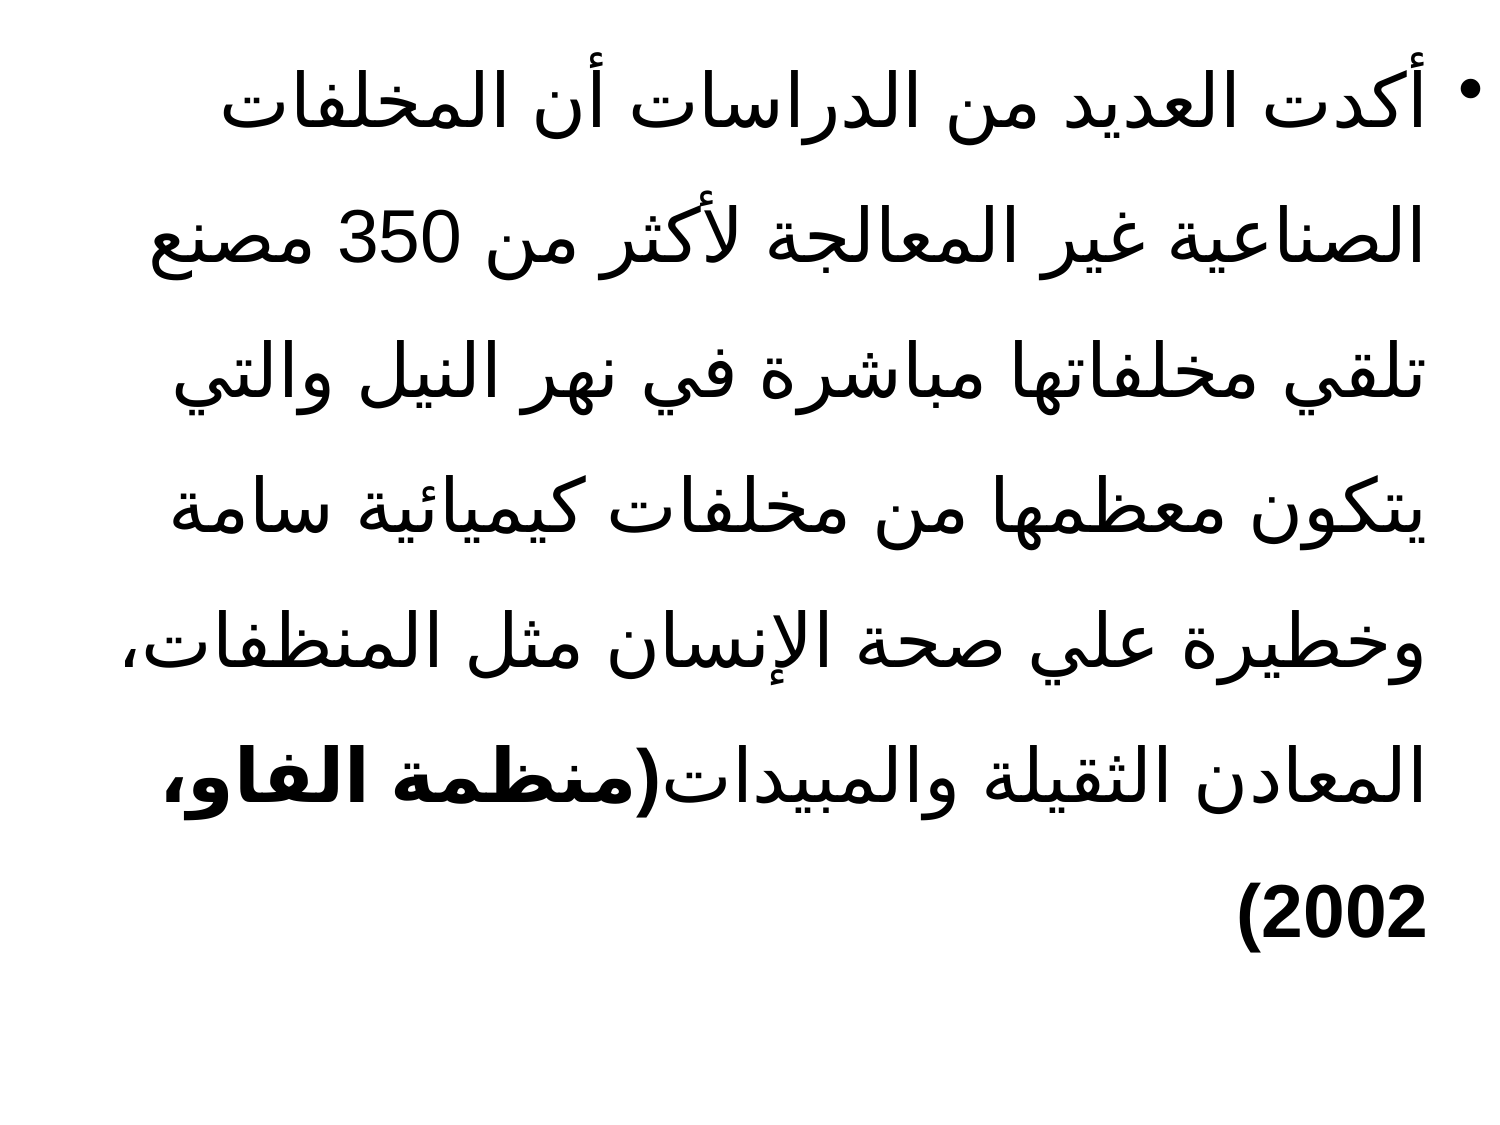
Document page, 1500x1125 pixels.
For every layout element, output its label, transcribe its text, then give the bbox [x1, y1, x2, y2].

list أكدت العديد من الدراسات أن المخلفات الصناعية غير المعالجة لأكثر من 350 مصنع تلقي مخلفاتها مباشرة في نهر النيل والتي يتكون معظمها من مخلفات كيميائية سامة وخطيرة علي صحة الإنسان مثل المنظفات، المعادن الثقيلة والمبيدات(منظمة الفاو، 2002) [0, 0, 1500, 929]
